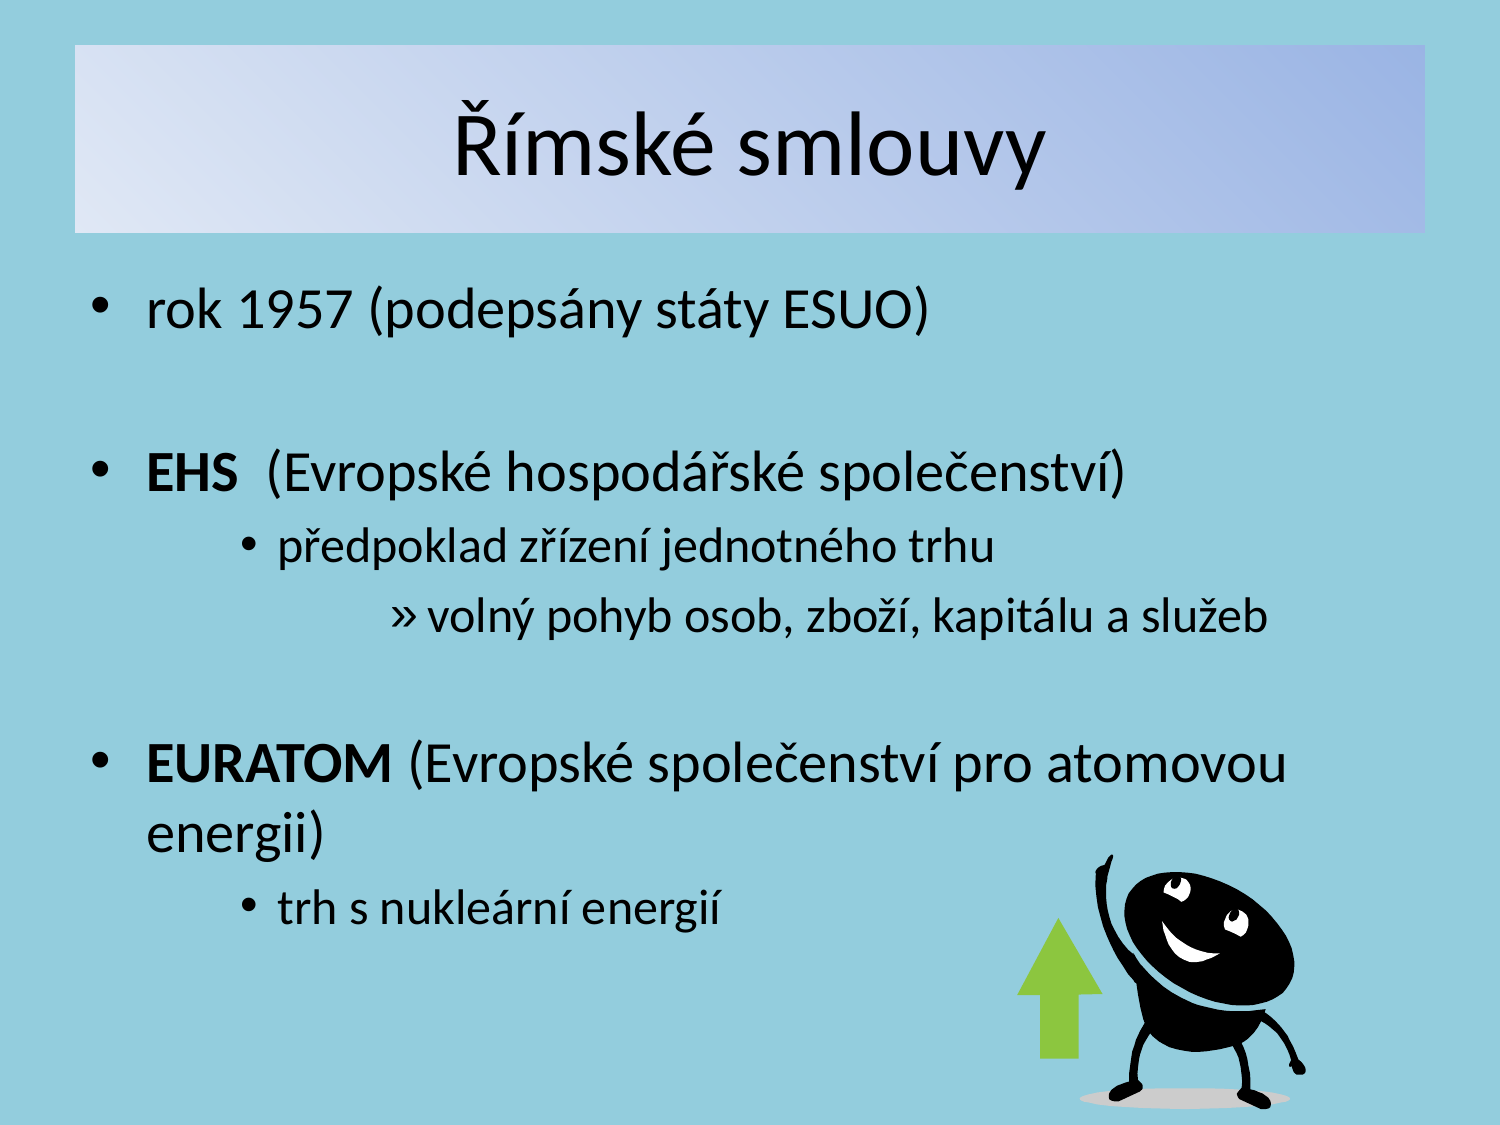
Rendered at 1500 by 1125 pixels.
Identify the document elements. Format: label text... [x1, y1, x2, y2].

picture [1016, 854, 1306, 1110]
title Římské smlouvy [75, 45, 1425, 233]
list rok 1957 (podepsány státy ESUO) EHS (Evropské hospodářské společenství) předpoklad zřízení jednotného trhu volný pohyb osob, zboží, kapitálu a služeb EURATOM (Evropské společenství pro atomovou energii) trh s nukleární energií [75, 262, 1425, 1005]
